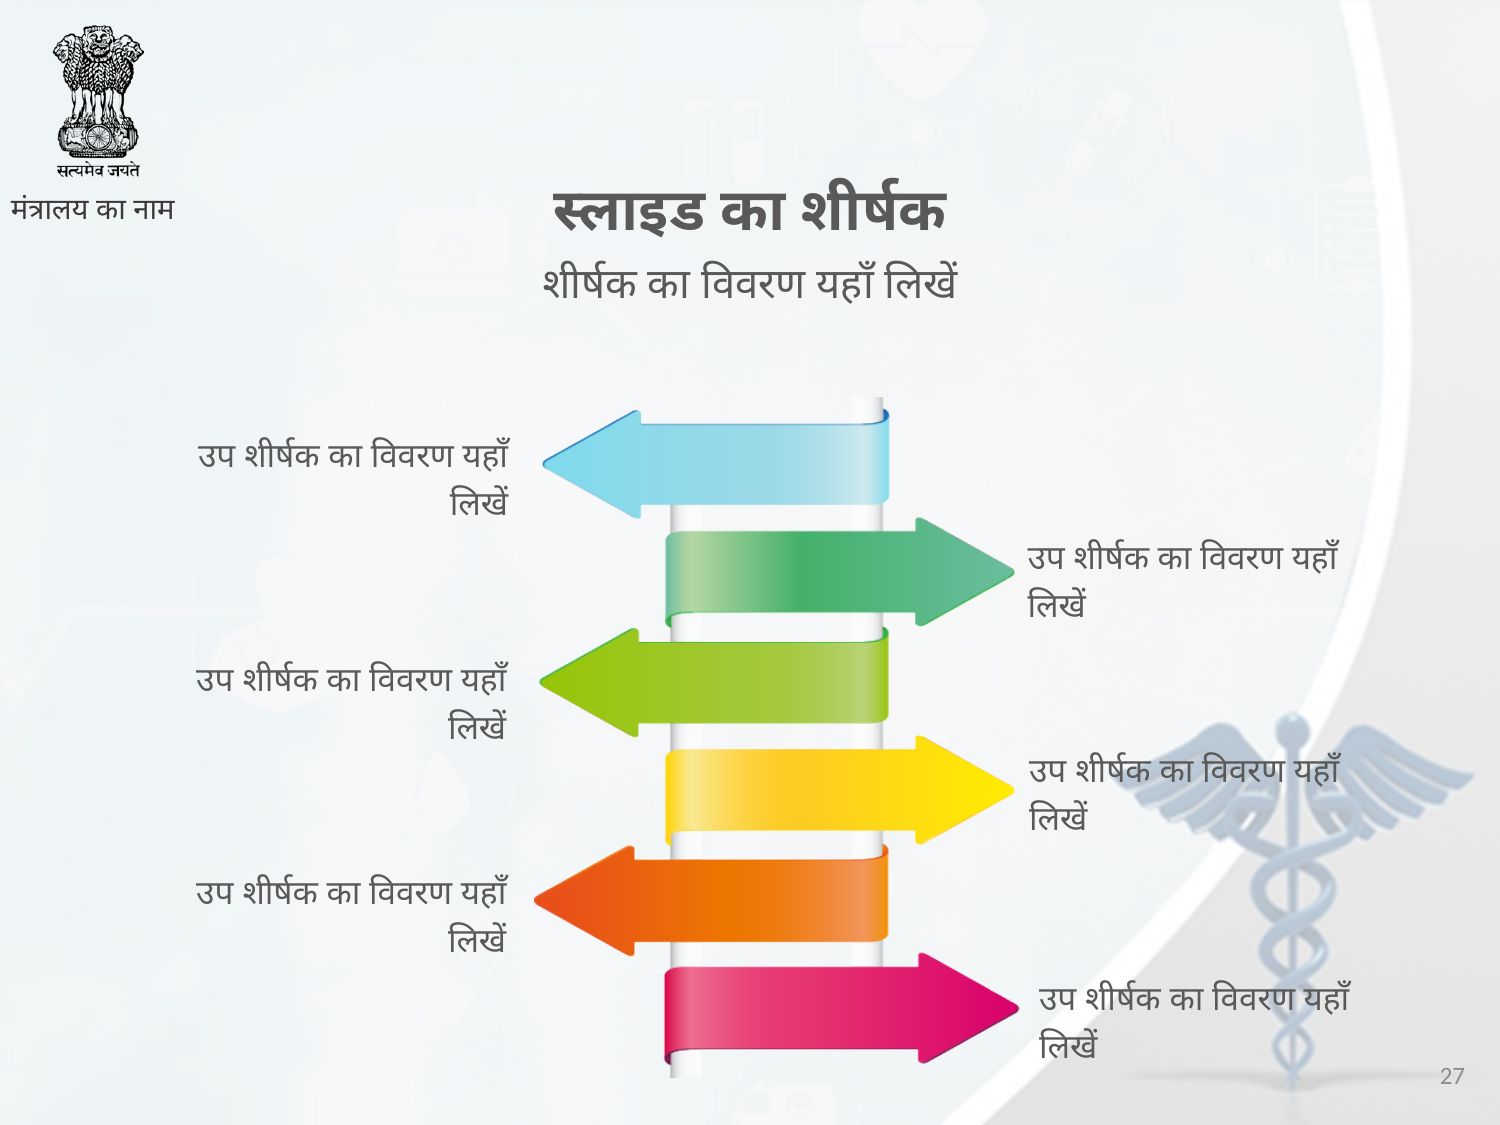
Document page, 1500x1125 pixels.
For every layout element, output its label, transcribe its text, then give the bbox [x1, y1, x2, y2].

text_box उप शीर्षक का विवरण यहाँ लिखें [1031, 965, 1377, 1069]
text_box उप शीर्षक का विवरण यहाँ लिखें [169, 859, 514, 963]
text_box उप शीर्षक का विवरण यहाँ लिखें [1020, 524, 1365, 629]
list स्लाइड का शीर्षक [278, 172, 1222, 244]
list शीर्षक का विवरण यहाँ लिखें [219, 255, 1281, 350]
picture [534, 397, 1020, 1078]
text_box उप शीर्षक का विवरण यहाँ लिखें [1021, 737, 1367, 841]
slide_number 27 [1142, 1044, 1481, 1105]
text_box उप शीर्षक का विवरण यहाँ लिखें [171, 422, 516, 526]
text_box उप शीर्षक का विवरण यहाँ लिखें [169, 646, 514, 751]
picture [51, 23, 144, 179]
